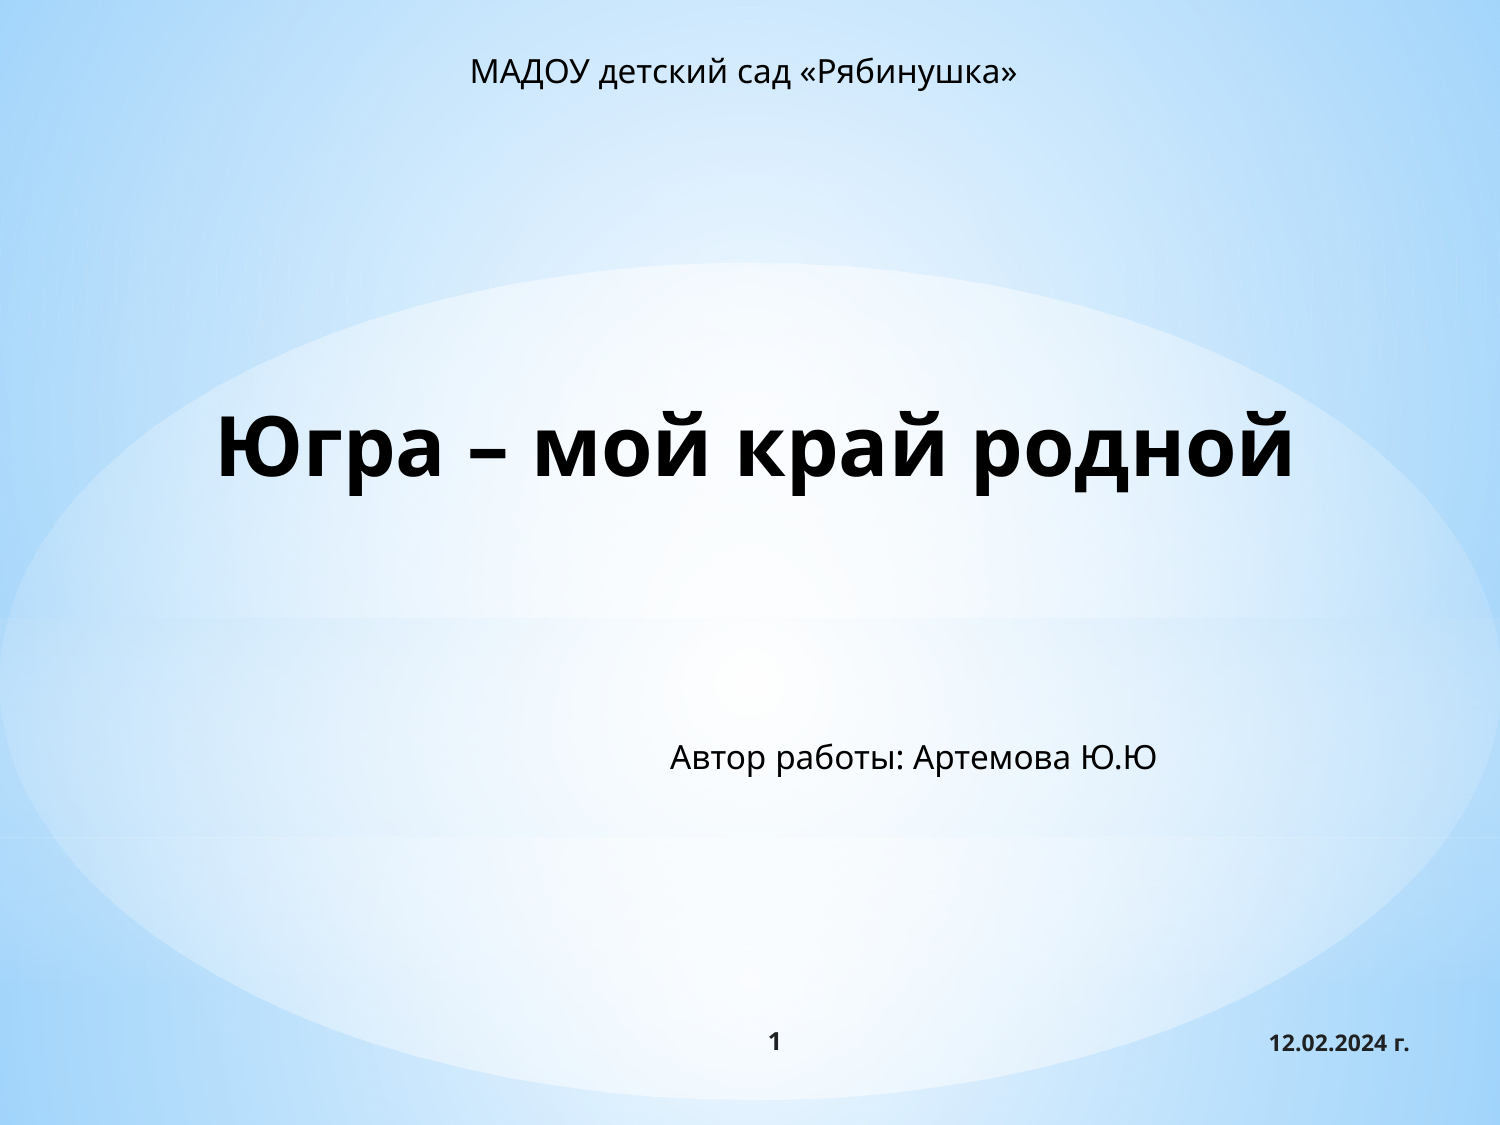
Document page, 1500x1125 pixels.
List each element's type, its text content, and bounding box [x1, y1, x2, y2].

slide_number 1 [624, 1012, 925, 1073]
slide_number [1012, 1012, 1425, 1073]
text_box МАДОУ детский сад «Рябинушка» [88, 42, 1400, 98]
text_box Югра – мой край родной [199, 385, 1313, 501]
text_box Автор работы: Артемова Ю.Ю [655, 728, 1474, 784]
